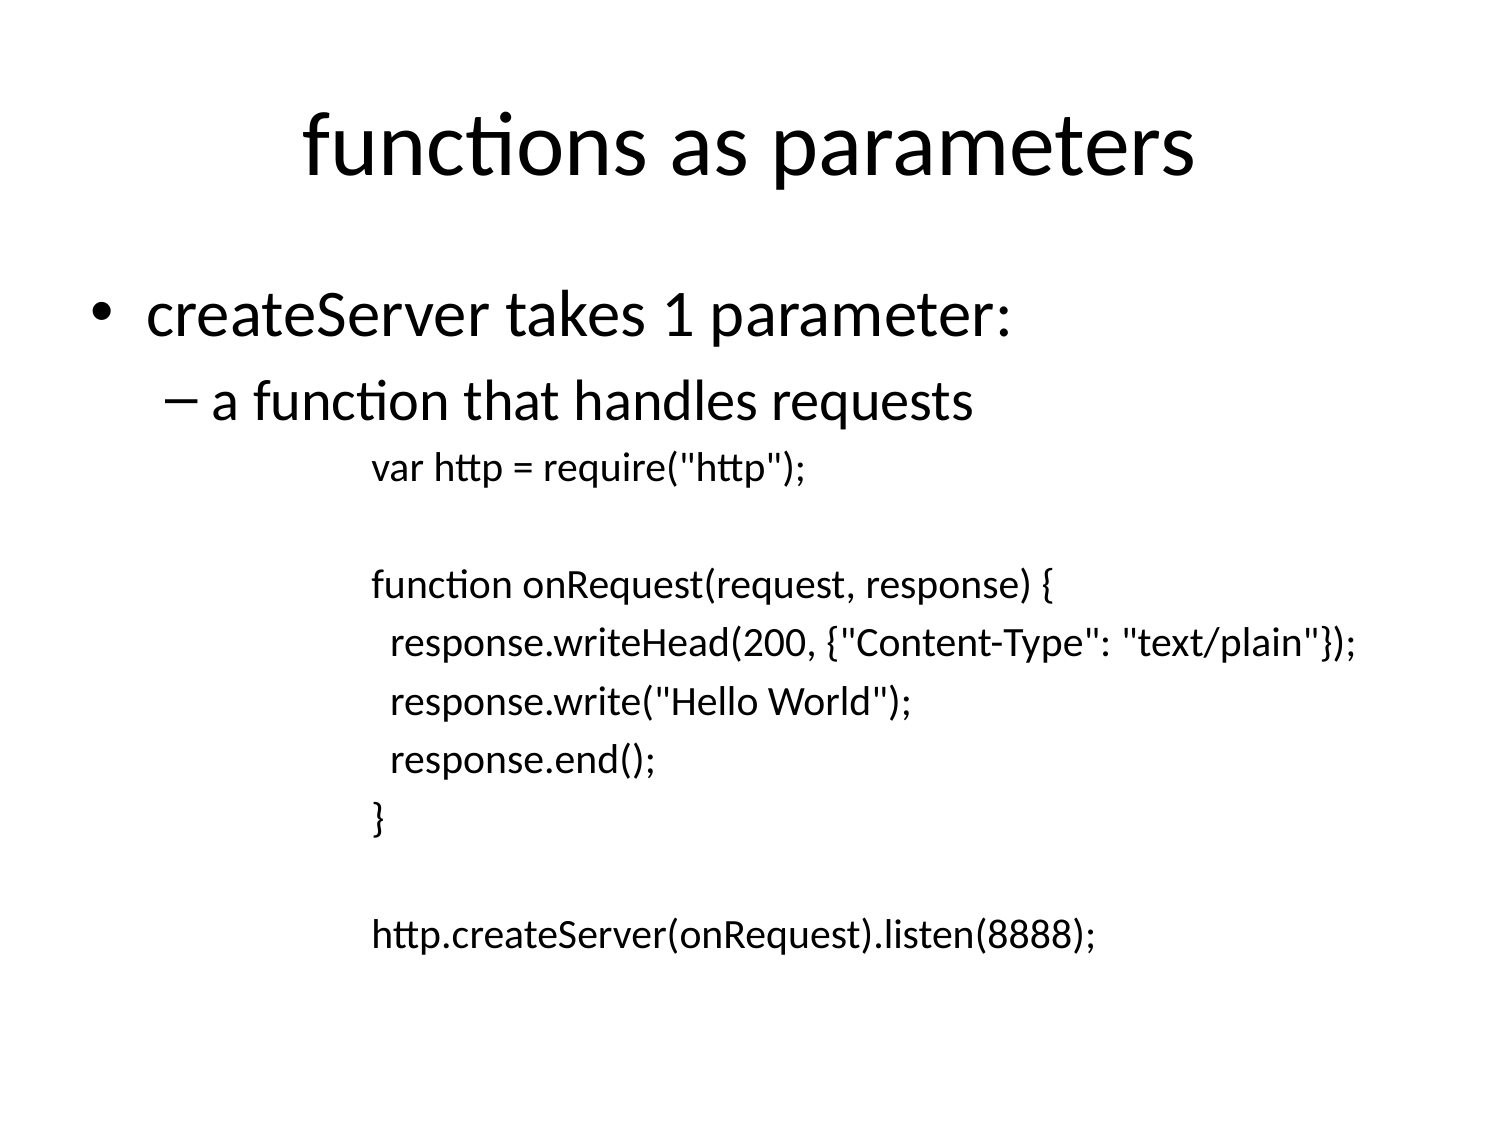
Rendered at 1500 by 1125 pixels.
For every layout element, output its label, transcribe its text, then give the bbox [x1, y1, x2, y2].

list createServer takes 1 parameter: a function that handles requests var http = require("http"); function onRequest(request, response) { response.writeHead(200, {"Content-Type": "text/plain"}); response.write("Hello World"); response.end(); } http.createServer(onRequest).listen(8888); [75, 262, 1425, 1005]
title functions as parameters [75, 45, 1425, 233]
